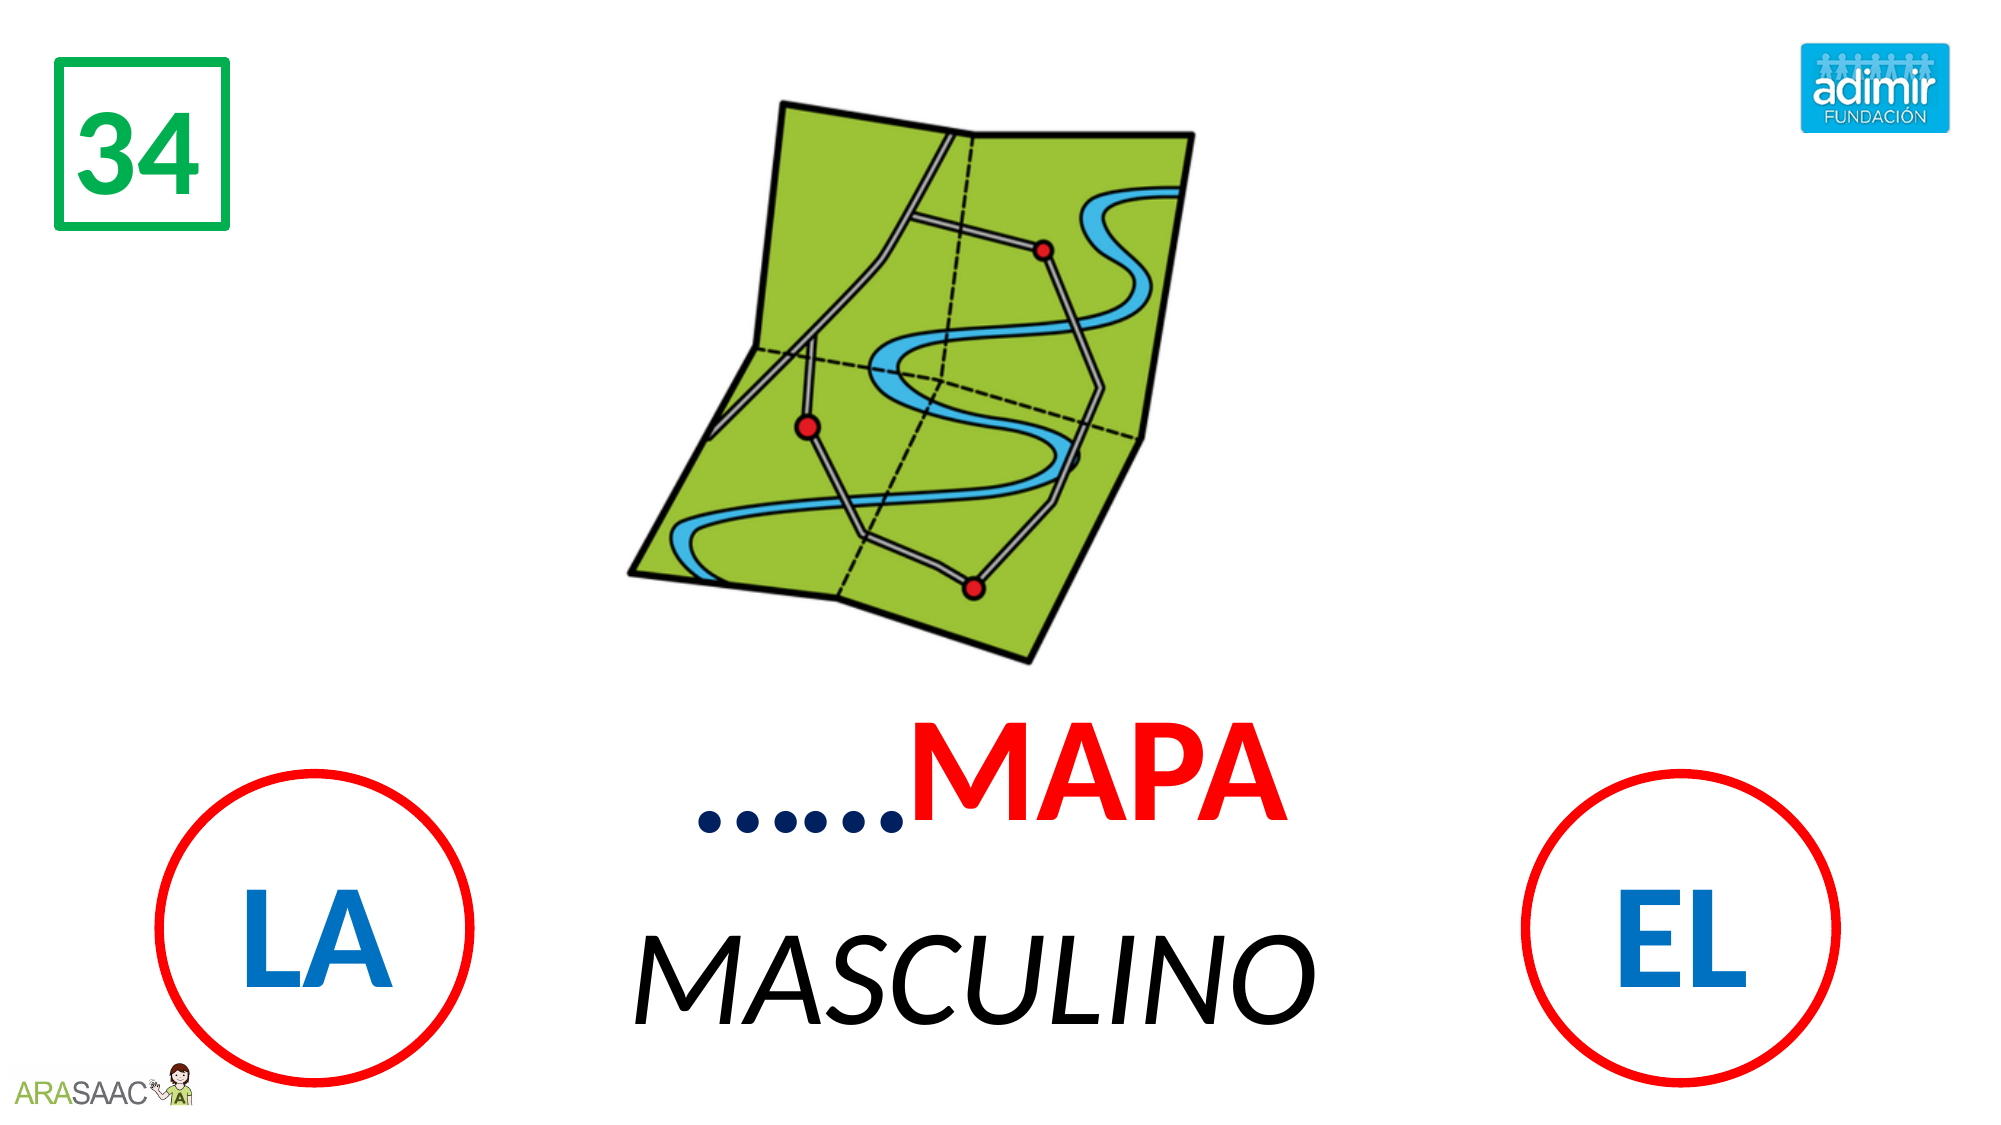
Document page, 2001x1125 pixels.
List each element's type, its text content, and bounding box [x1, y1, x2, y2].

picture [1799, 40, 1978, 133]
text_box EL [1596, 829, 1765, 1026]
text_box MAPA [969, 662, 1332, 858]
text_box 34 [59, 62, 226, 227]
picture [594, 58, 1229, 708]
text_box …… [639, 708, 969, 870]
text_box MASCULINO [606, 879, 1341, 1059]
picture [1814, 54, 1935, 105]
picture [1826, 111, 1833, 121]
text_box LA [221, 829, 412, 1026]
text_box [1524, 772, 1838, 1084]
text_box [158, 772, 471, 1084]
picture [9, 1062, 198, 1106]
picture [1861, 111, 1868, 121]
